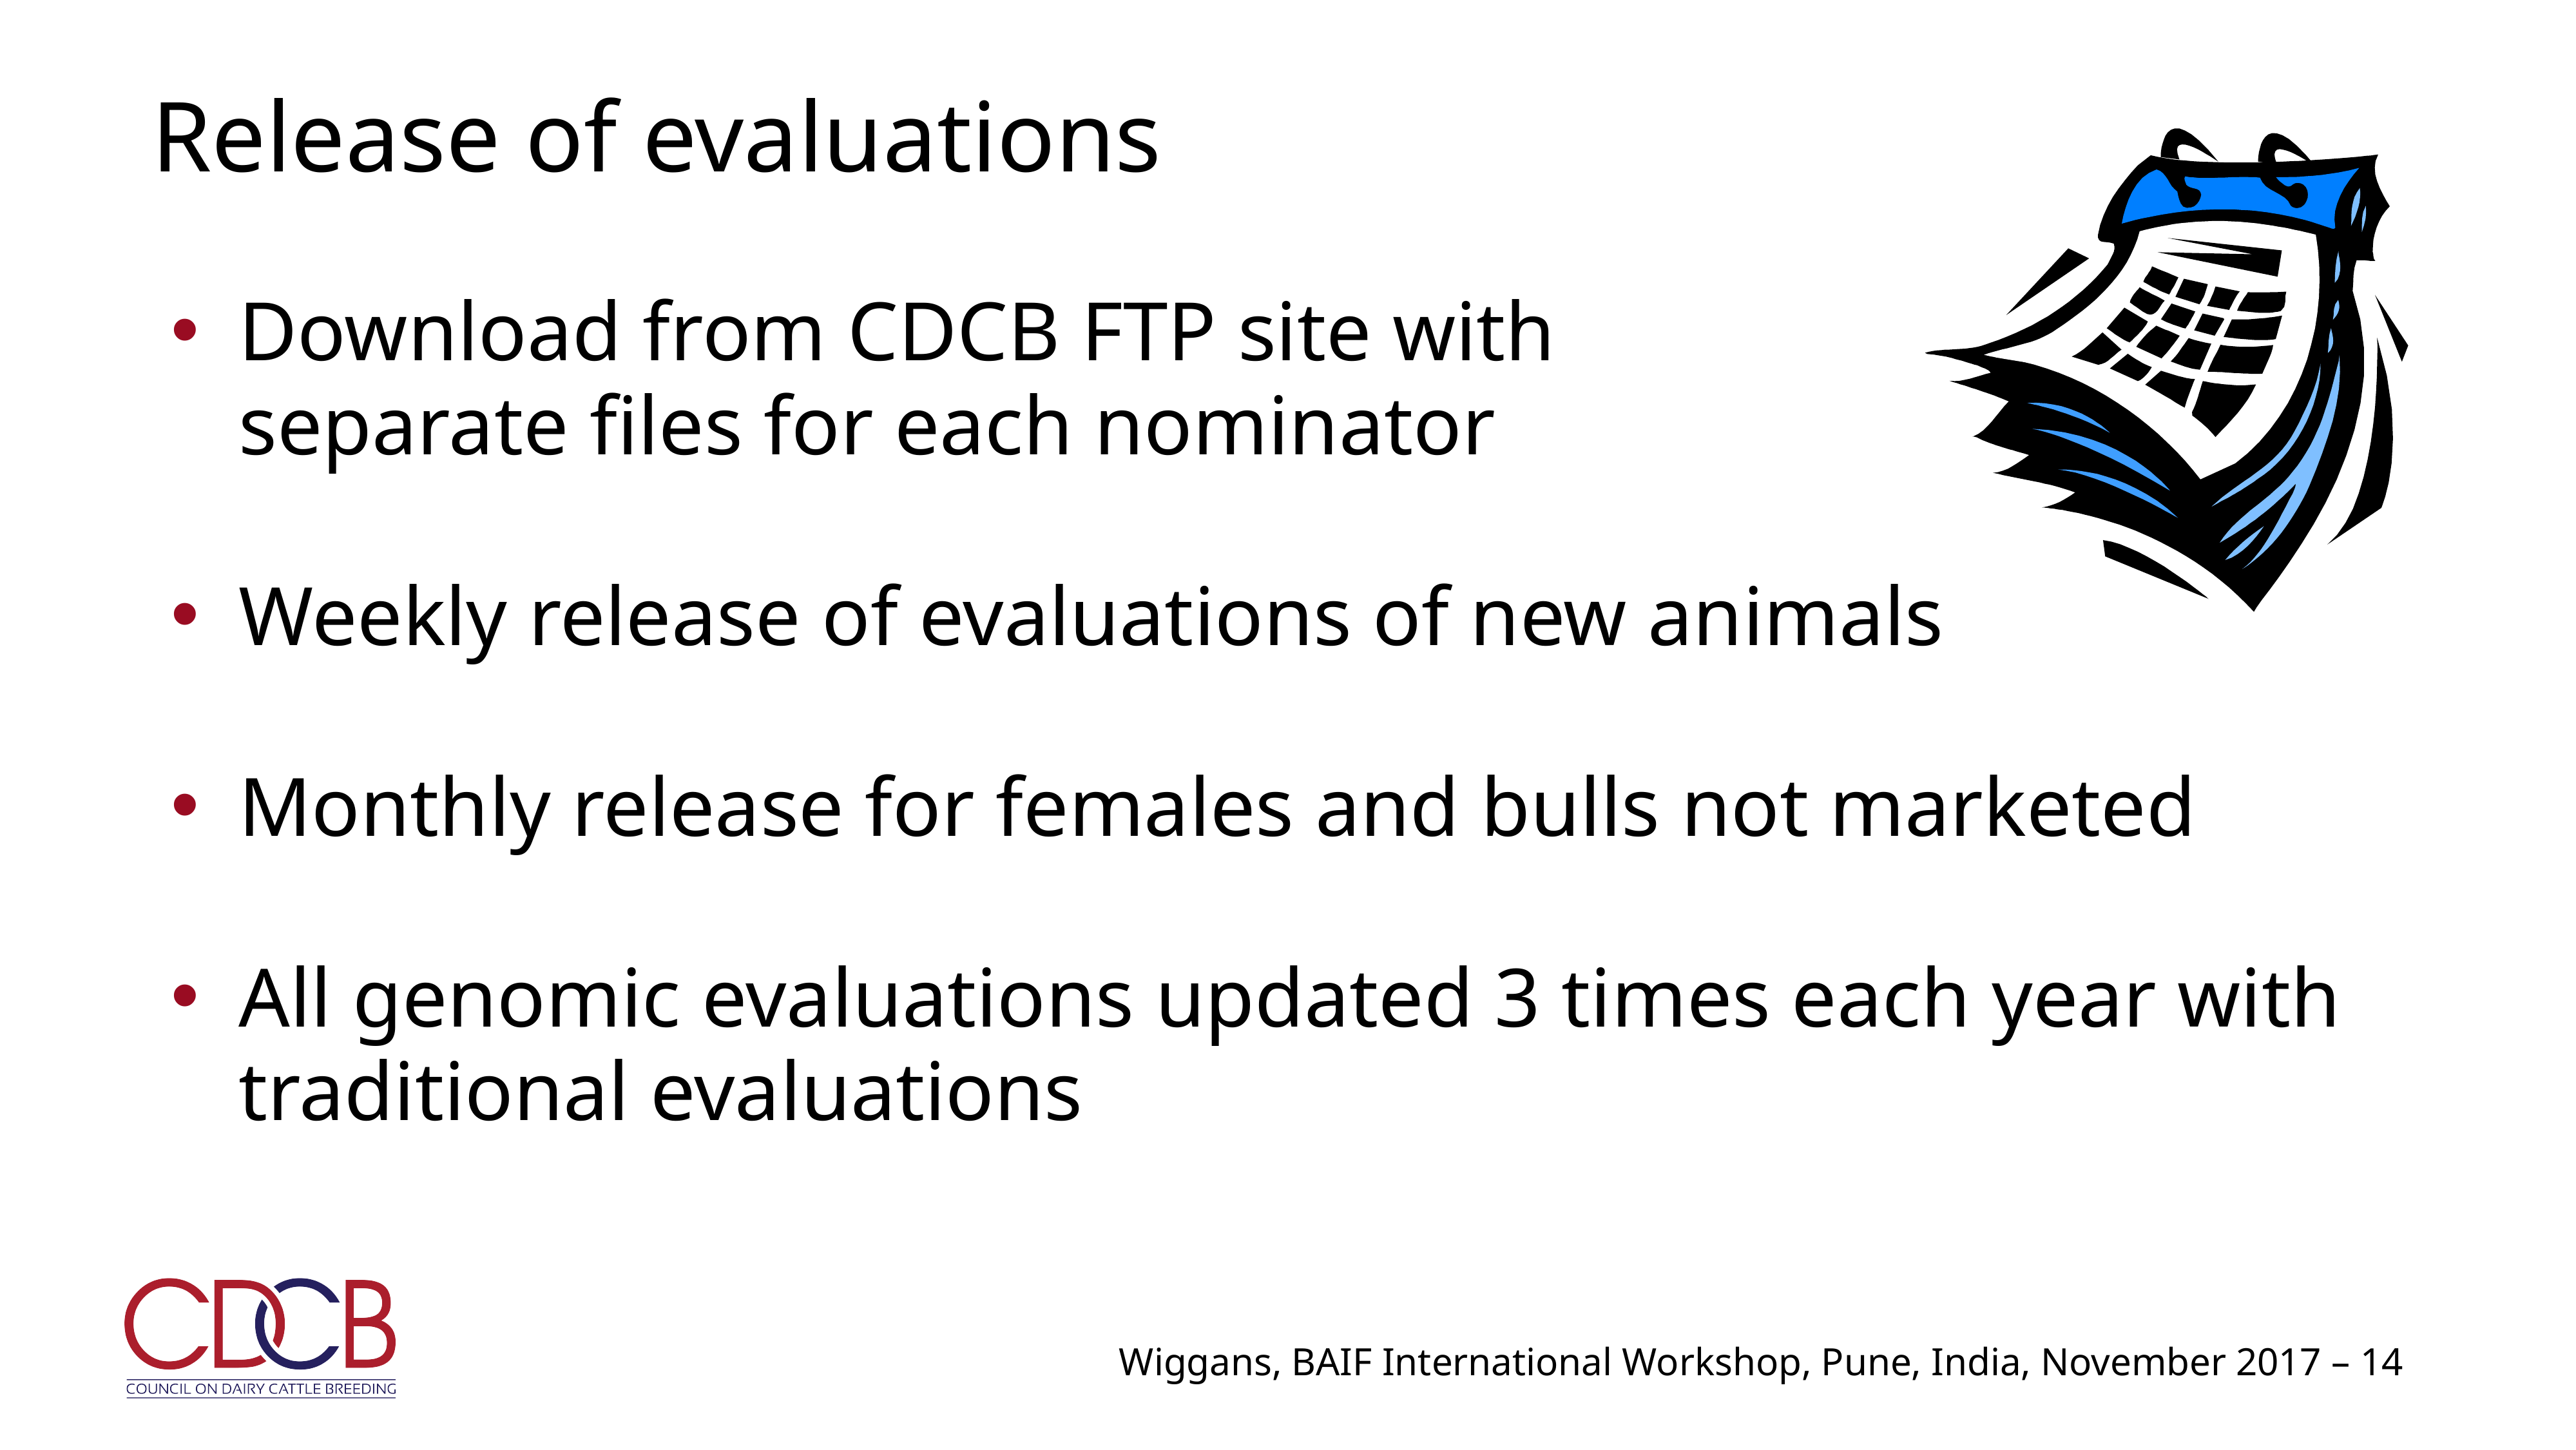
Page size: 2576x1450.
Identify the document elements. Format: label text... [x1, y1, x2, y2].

title Release of evaluations [128, 24, 2447, 242]
list Download from CDCB FTP site with separate files for each nominator Weekly release of evaluations of new animals Monthly release for females and bulls not marketed All genomic evaluations updated 3 times each year with traditional evaluations [128, 271, 2447, 1253]
picture [1925, 128, 2408, 612]
picture [106, 1229, 414, 1447]
